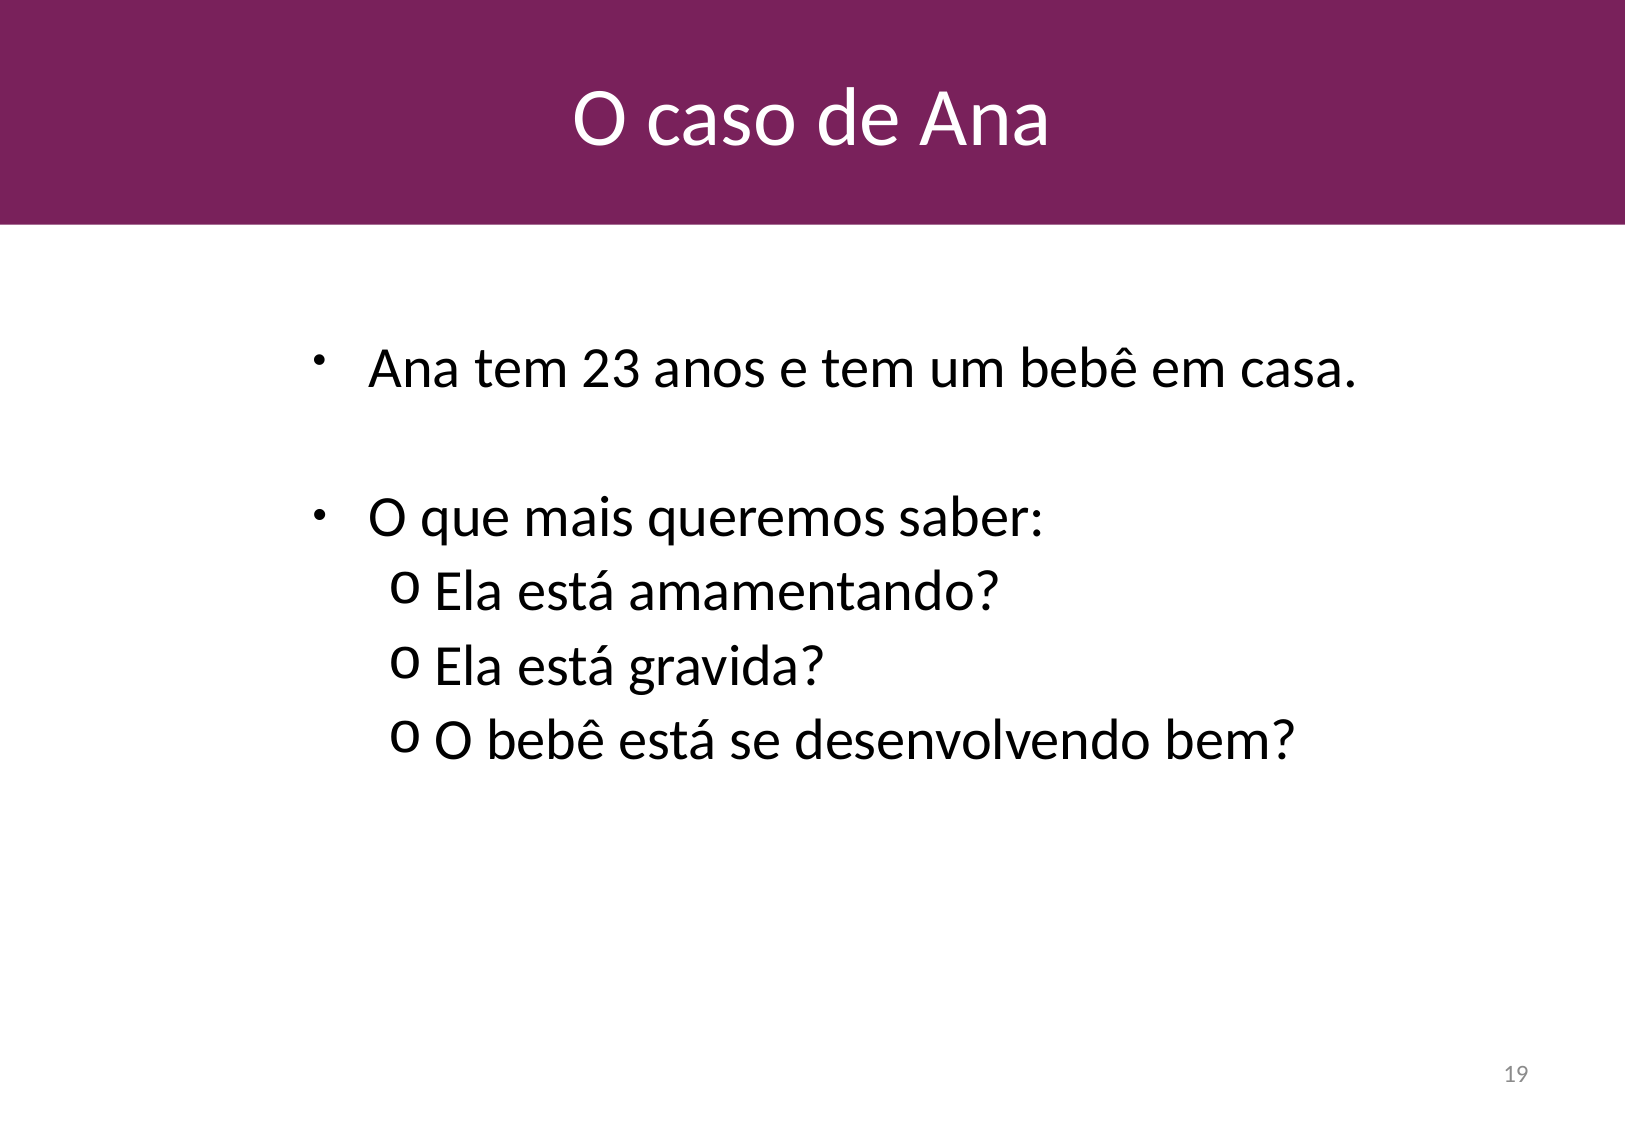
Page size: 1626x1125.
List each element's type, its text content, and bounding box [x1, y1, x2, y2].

slide_number 19 [1164, 1042, 1544, 1103]
title O caso de Ana [0, 0, 1625, 225]
list Ana tem 23 anos e tem um bebê em casa. O que mais queremos saber: Ela está amamentando? Ela está gravida? O bebê está se desenvolvendo bem? [297, 329, 1395, 932]
